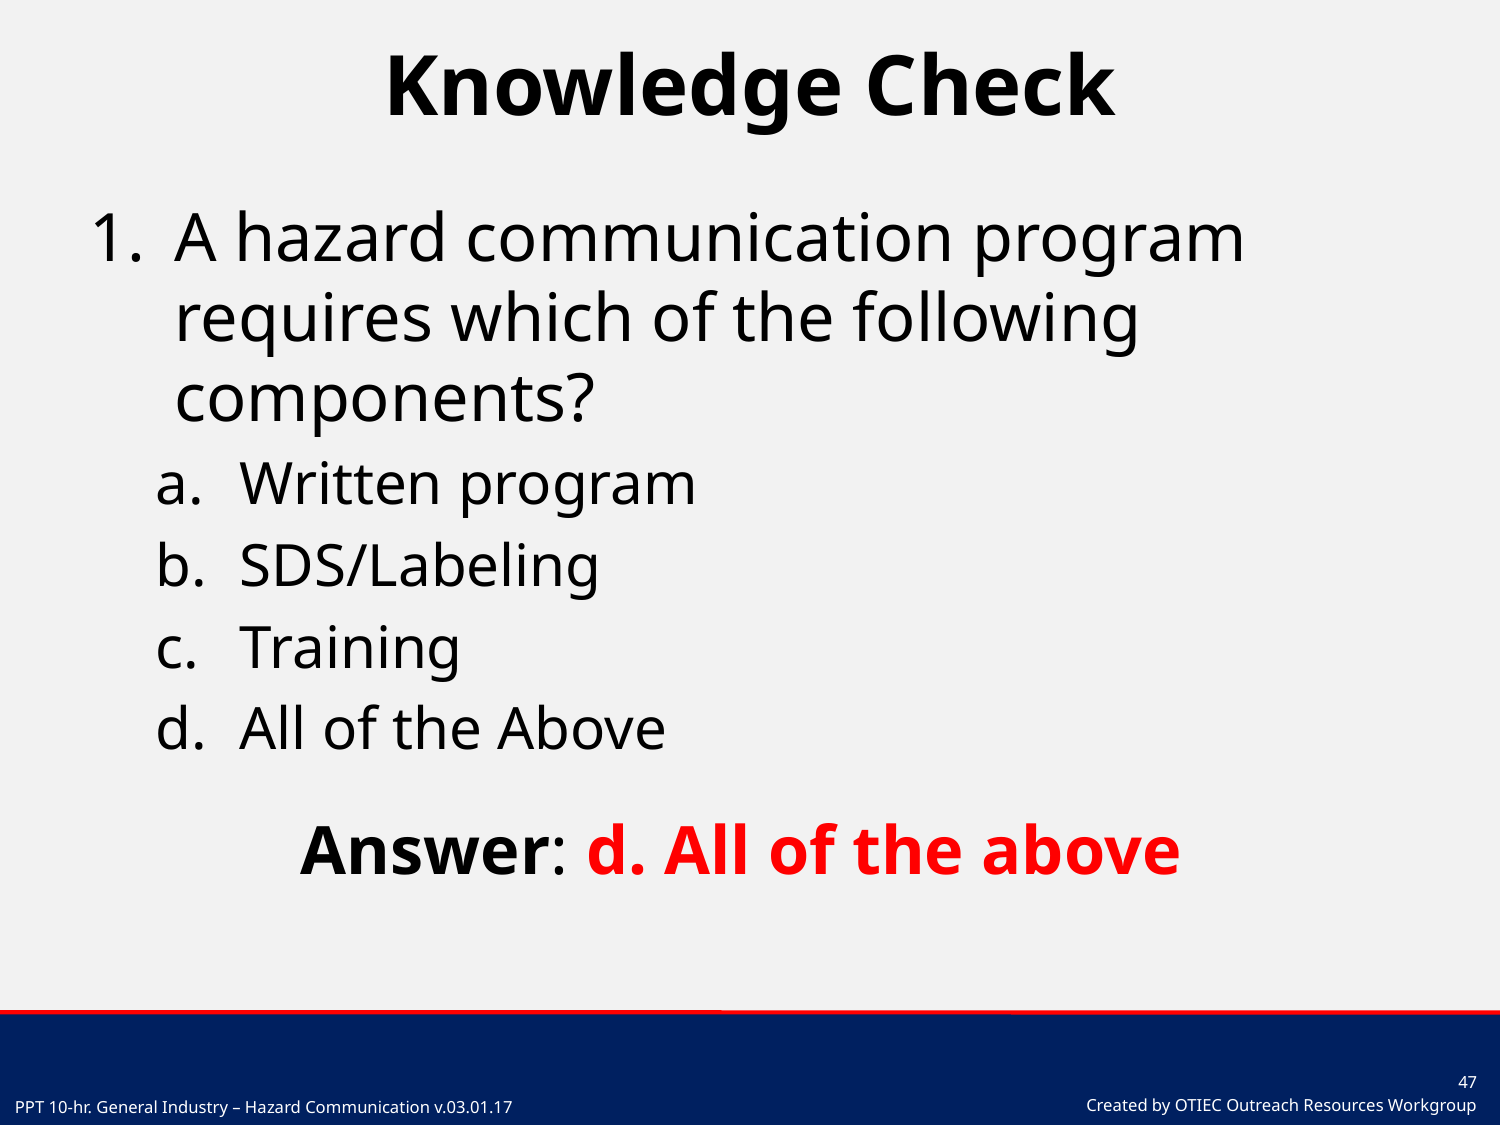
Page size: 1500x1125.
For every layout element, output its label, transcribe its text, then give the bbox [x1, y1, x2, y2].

list A hazard communication program requires which of the following components? Written program SDS/Labeling Training All of the Above [75, 187, 1450, 800]
text_box Answer: d. All of the above [74, 800, 1425, 924]
title Knowledge Check [75, 24, 1425, 187]
